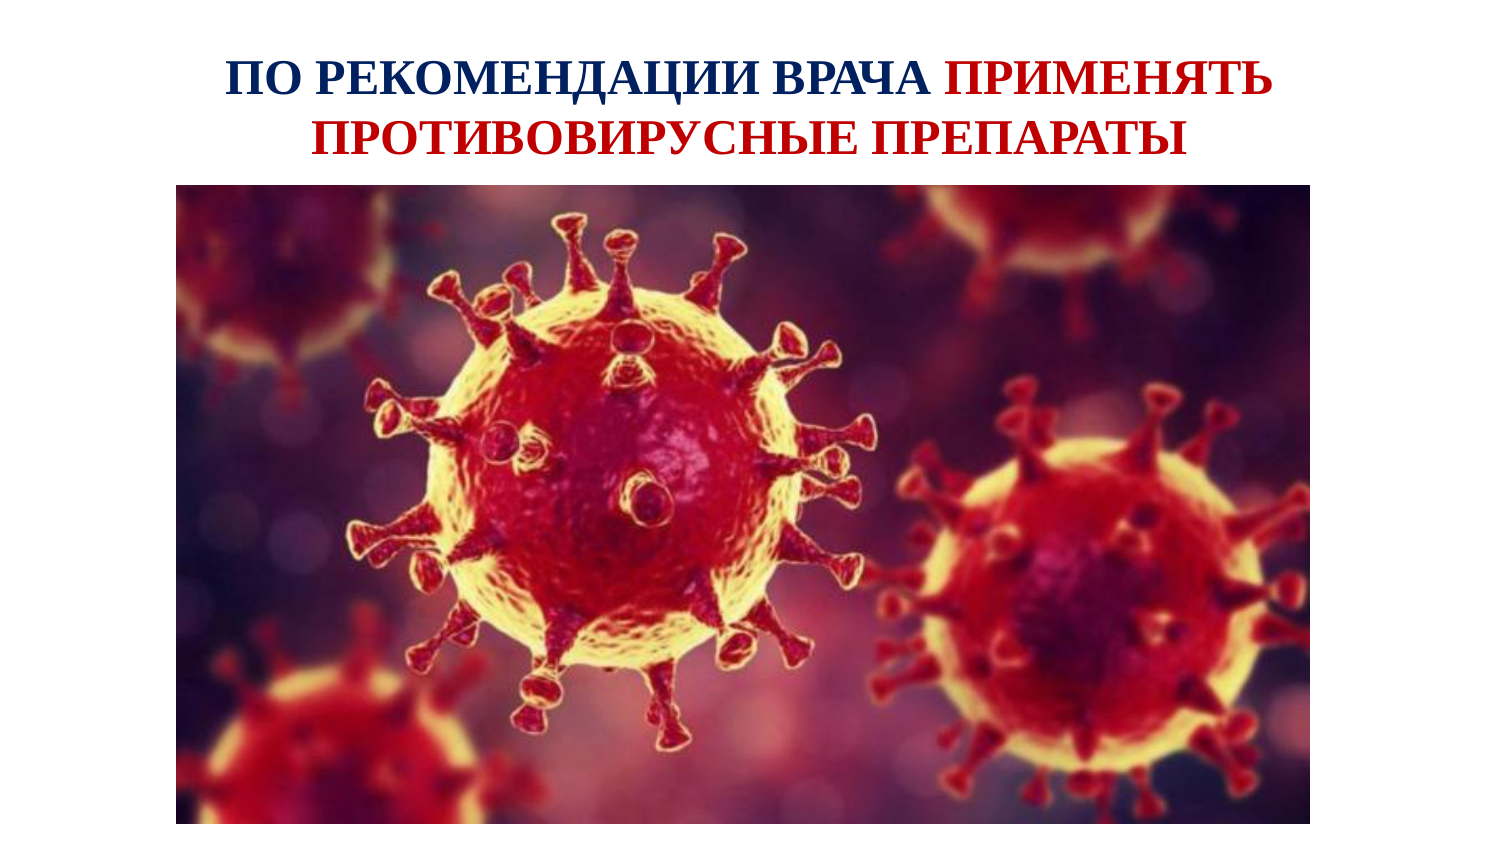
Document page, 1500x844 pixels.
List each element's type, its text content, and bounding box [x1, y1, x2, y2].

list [176, 185, 1311, 825]
title ПО РЕКОМЕНДАЦИИ ВРАЧА ПРИМЕНЯТЬ ПРОТИВОВИРУСНЫЕ ПРЕПАРАТЫ [75, 33, 1425, 175]
